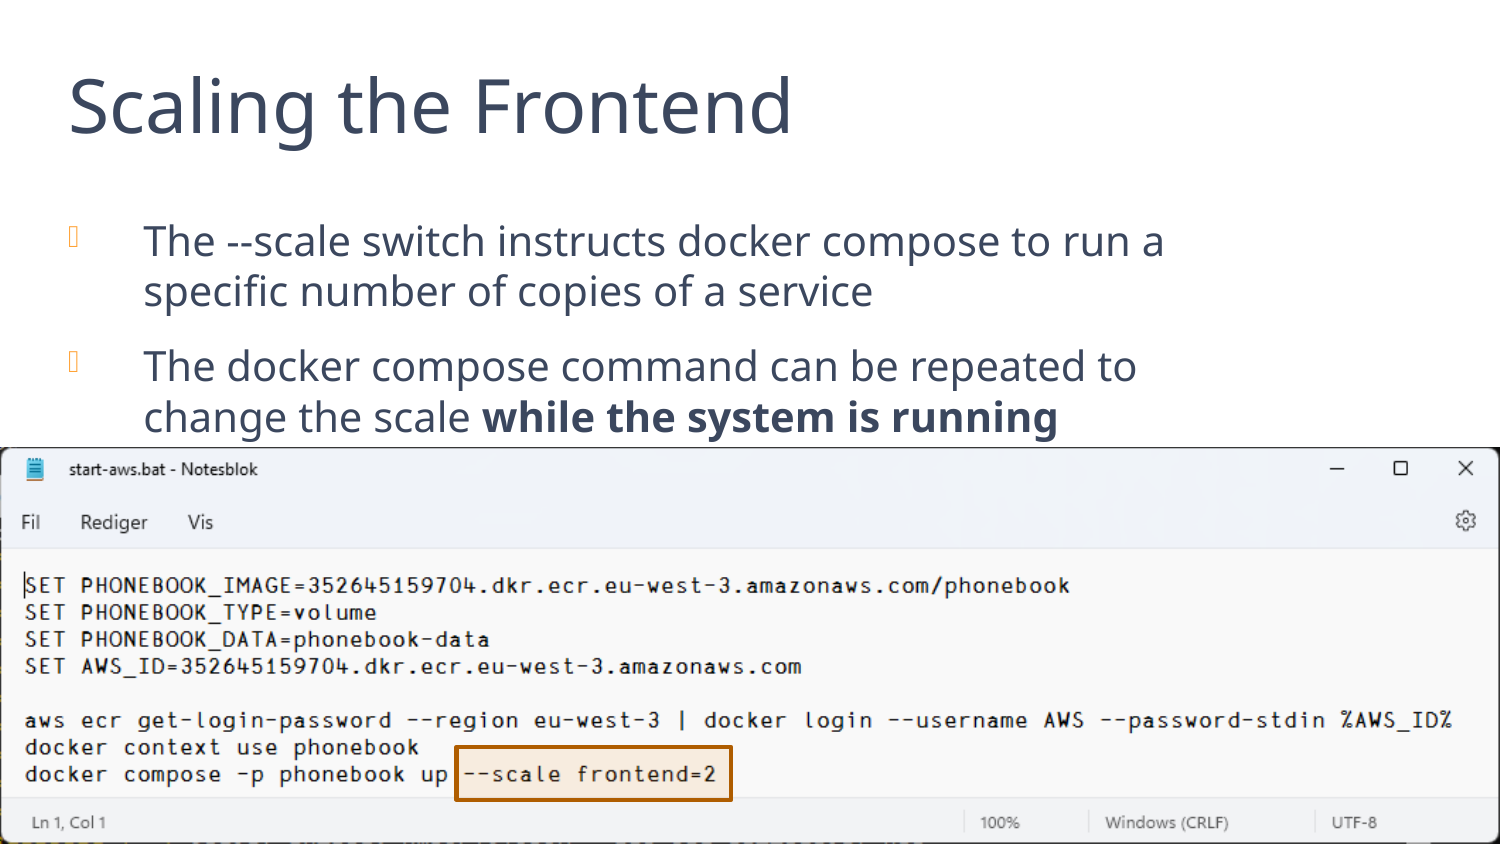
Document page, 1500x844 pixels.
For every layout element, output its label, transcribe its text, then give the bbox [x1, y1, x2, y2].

title Scaling the Frontend [53, 43, 1203, 157]
picture [0, 447, 1500, 844]
list The --scale switch instructs docker compose to run a specific number of copies of a service The docker compose command can be repeated to change the scale while the system is running [53, 207, 1295, 445]
